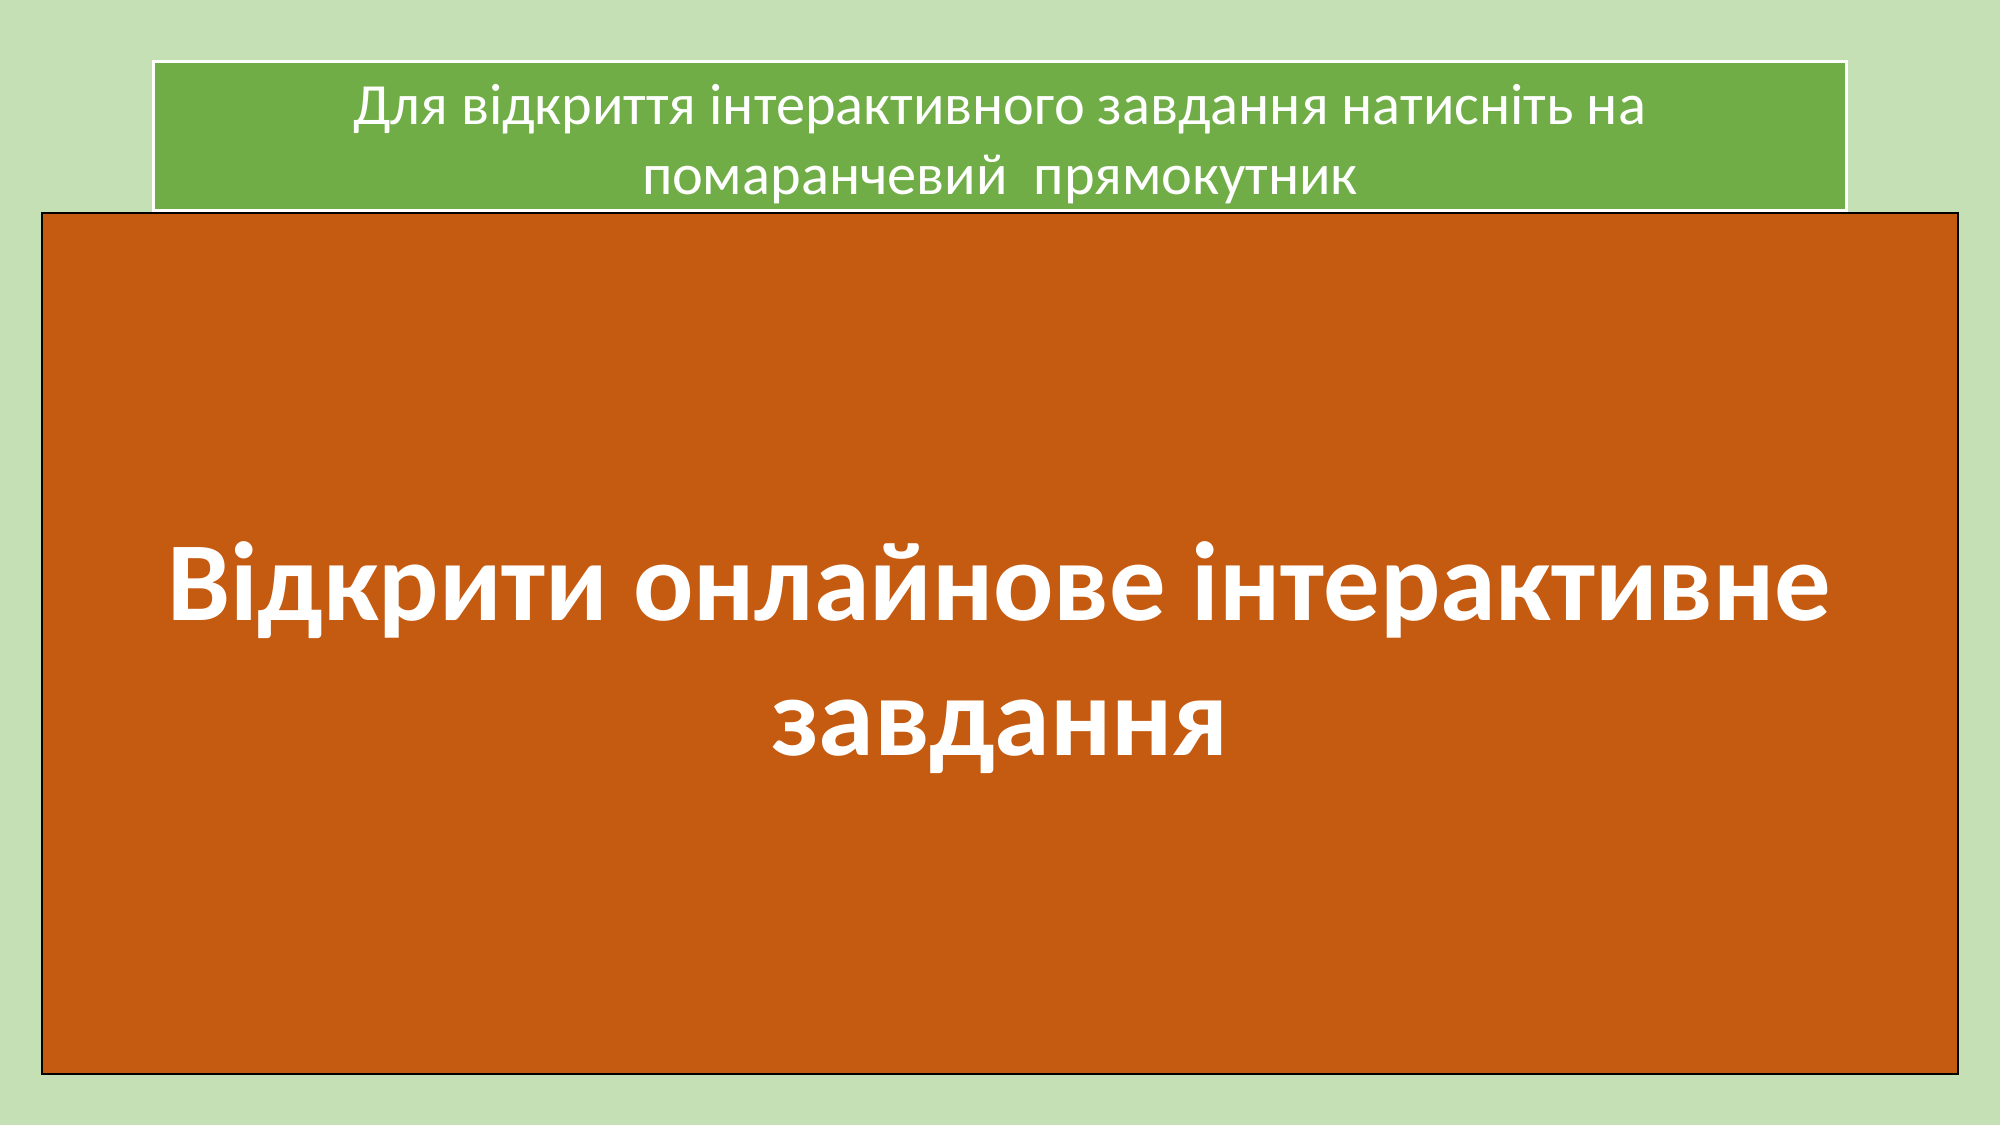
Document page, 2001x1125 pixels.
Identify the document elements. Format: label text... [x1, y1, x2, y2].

text_box Для відкриття інтерактивного завдання натисніть на помаранчевий прямокутник [152, 60, 1848, 212]
text_box Відкрити онлайнове інтерактивне завдання [41, 212, 1959, 1075]
